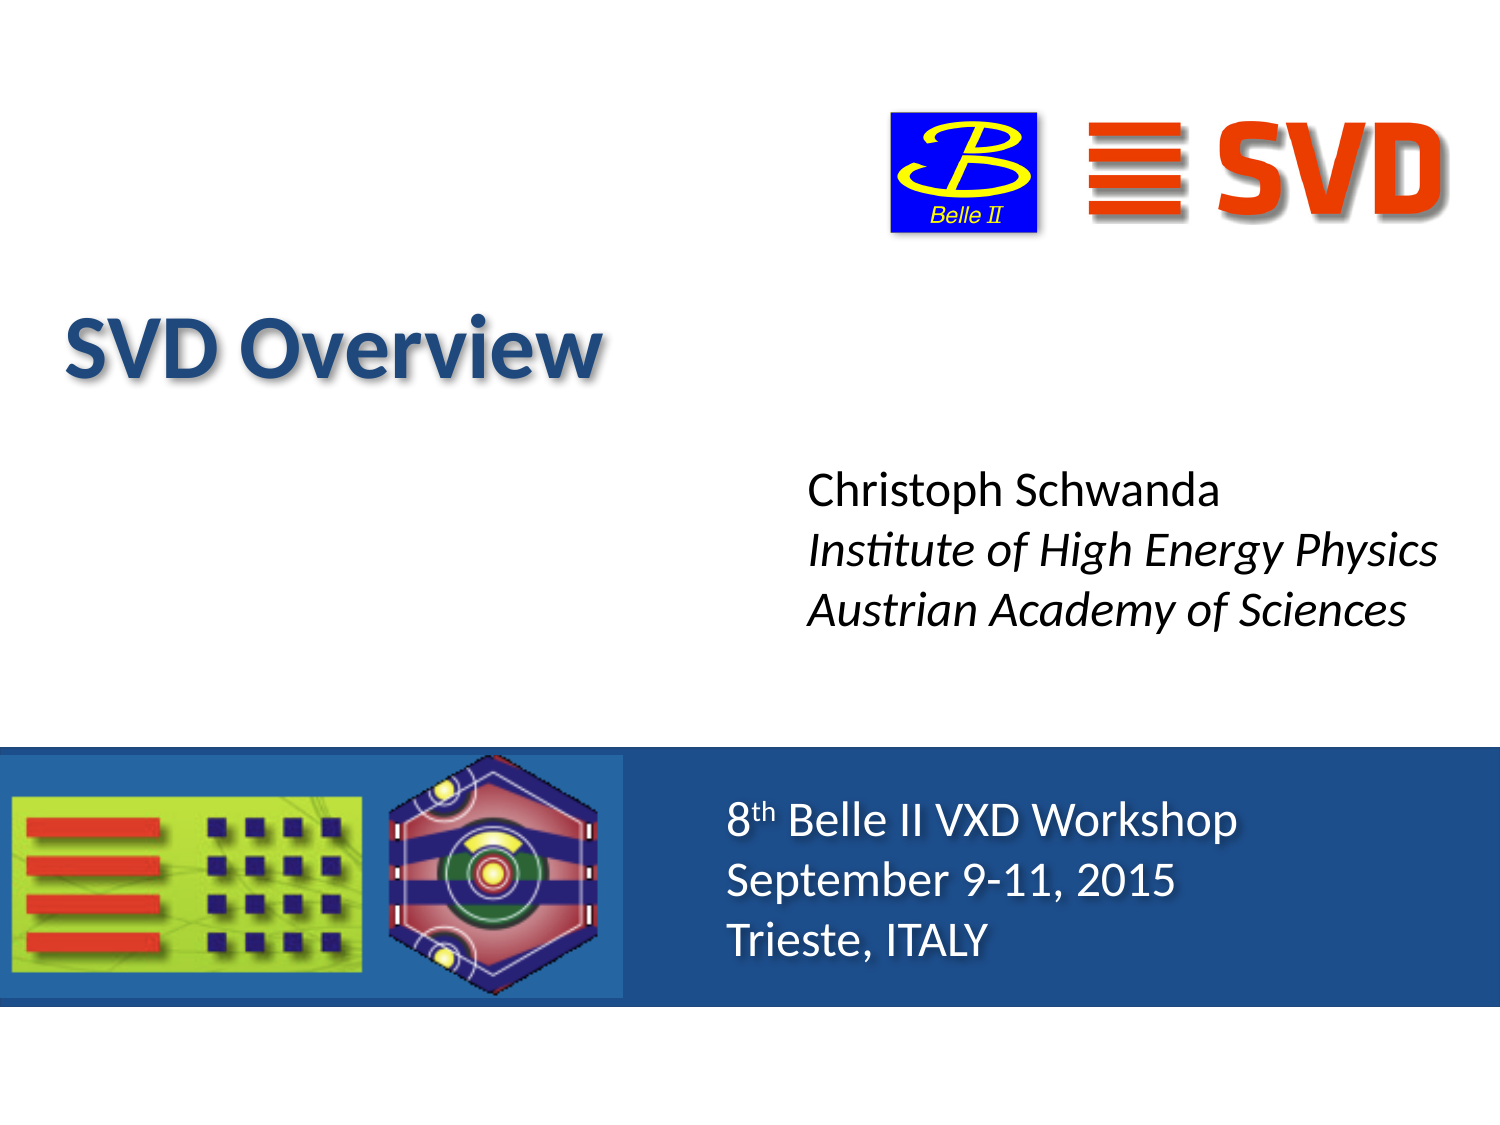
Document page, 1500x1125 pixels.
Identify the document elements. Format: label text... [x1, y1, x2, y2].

text_box 8th Belle II VXD Workshop September 9-11, 2015 Trieste, ITALY [711, 779, 1459, 974]
picture [890, 111, 1038, 233]
subtitle Christoph Schwanda Institute of High Energy Physics Austrian Academy of Sciences [792, 448, 1459, 650]
picture [0, 755, 624, 998]
title SVD Overview [49, 265, 839, 420]
text_box [0, 748, 1500, 1007]
picture [1078, 111, 1459, 233]
